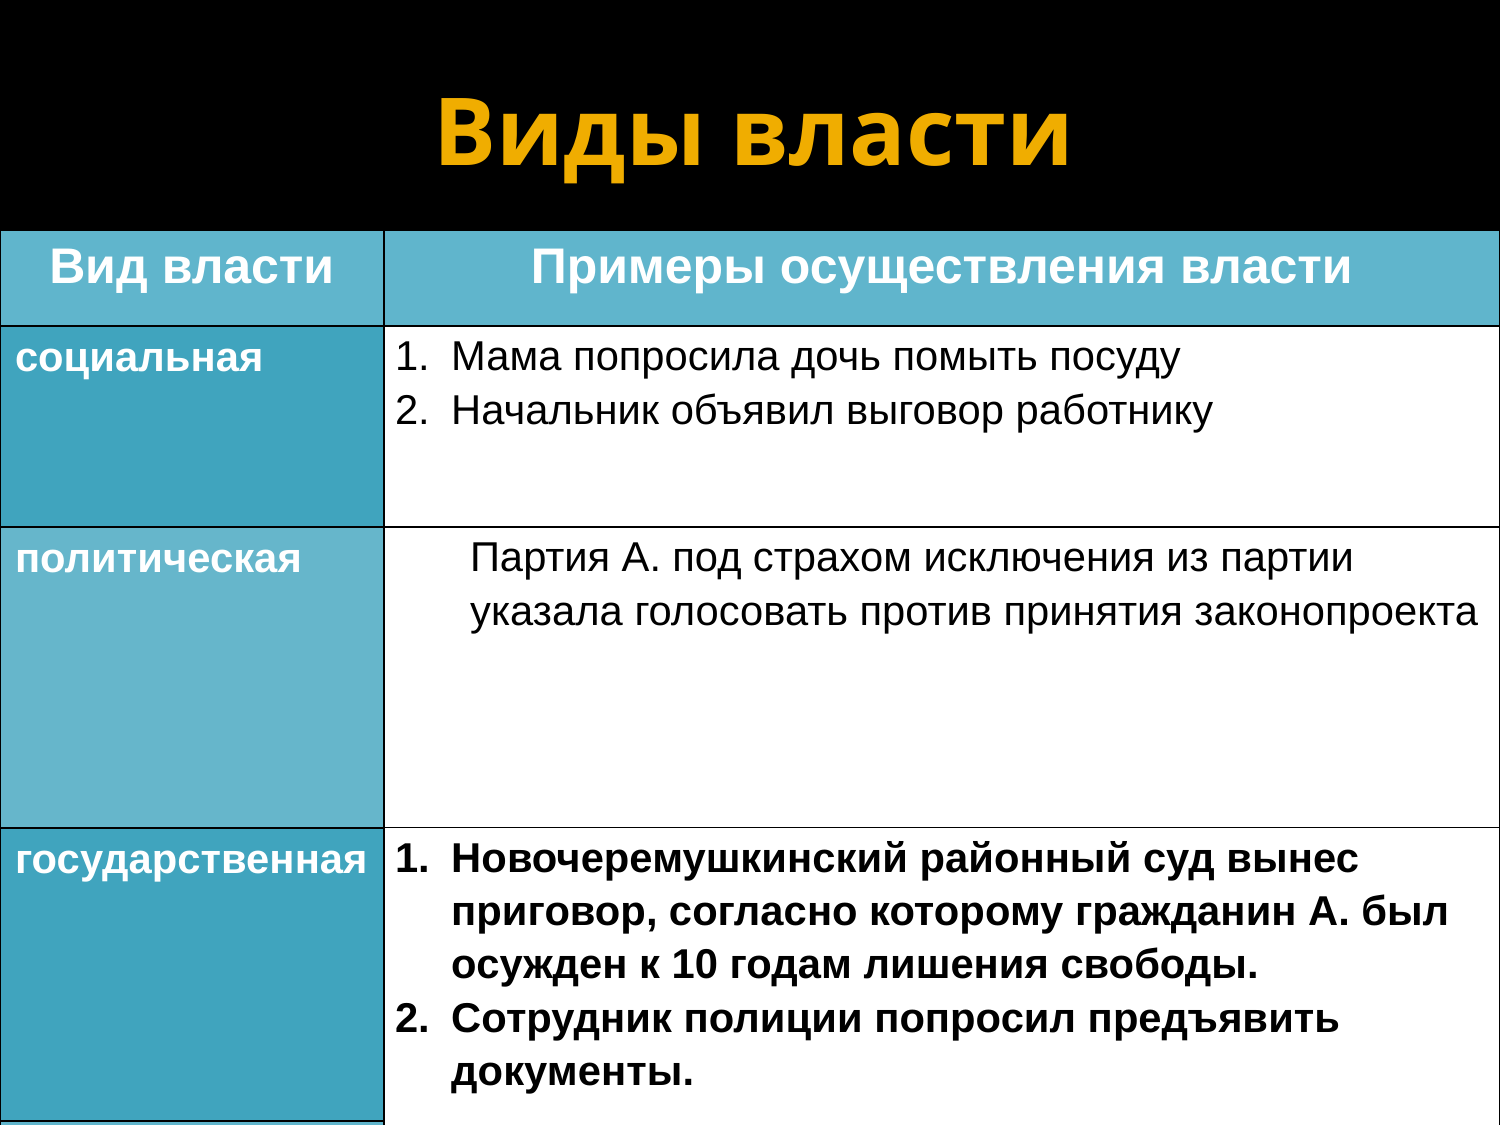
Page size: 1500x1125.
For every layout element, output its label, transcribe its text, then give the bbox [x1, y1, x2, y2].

table_cell Мама попросила дочь помыть посуду Начальник объявил выговор работнику [385, 327, 1499, 526]
table_header Вид власти [1, 231, 383, 325]
table_cell государственная [1, 829, 383, 1120]
table_cell Партия А. под страхом исключения из партии указала голосовать против принятия законопроекта [385, 528, 1499, 827]
table_cell политическая [1, 528, 383, 827]
table_header социальная [1, 327, 383, 526]
table_cell Новочеремушкинский районный суд вынес приговор, согласно которому гражданин А. был осужден к 10 годам лишения свободы. Сотрудник полиции попросил предъявить документы. [385, 828, 1499, 1125]
title Виды власти [75, 24, 1425, 229]
table_header Примеры осуществления власти [385, 231, 1499, 325]
